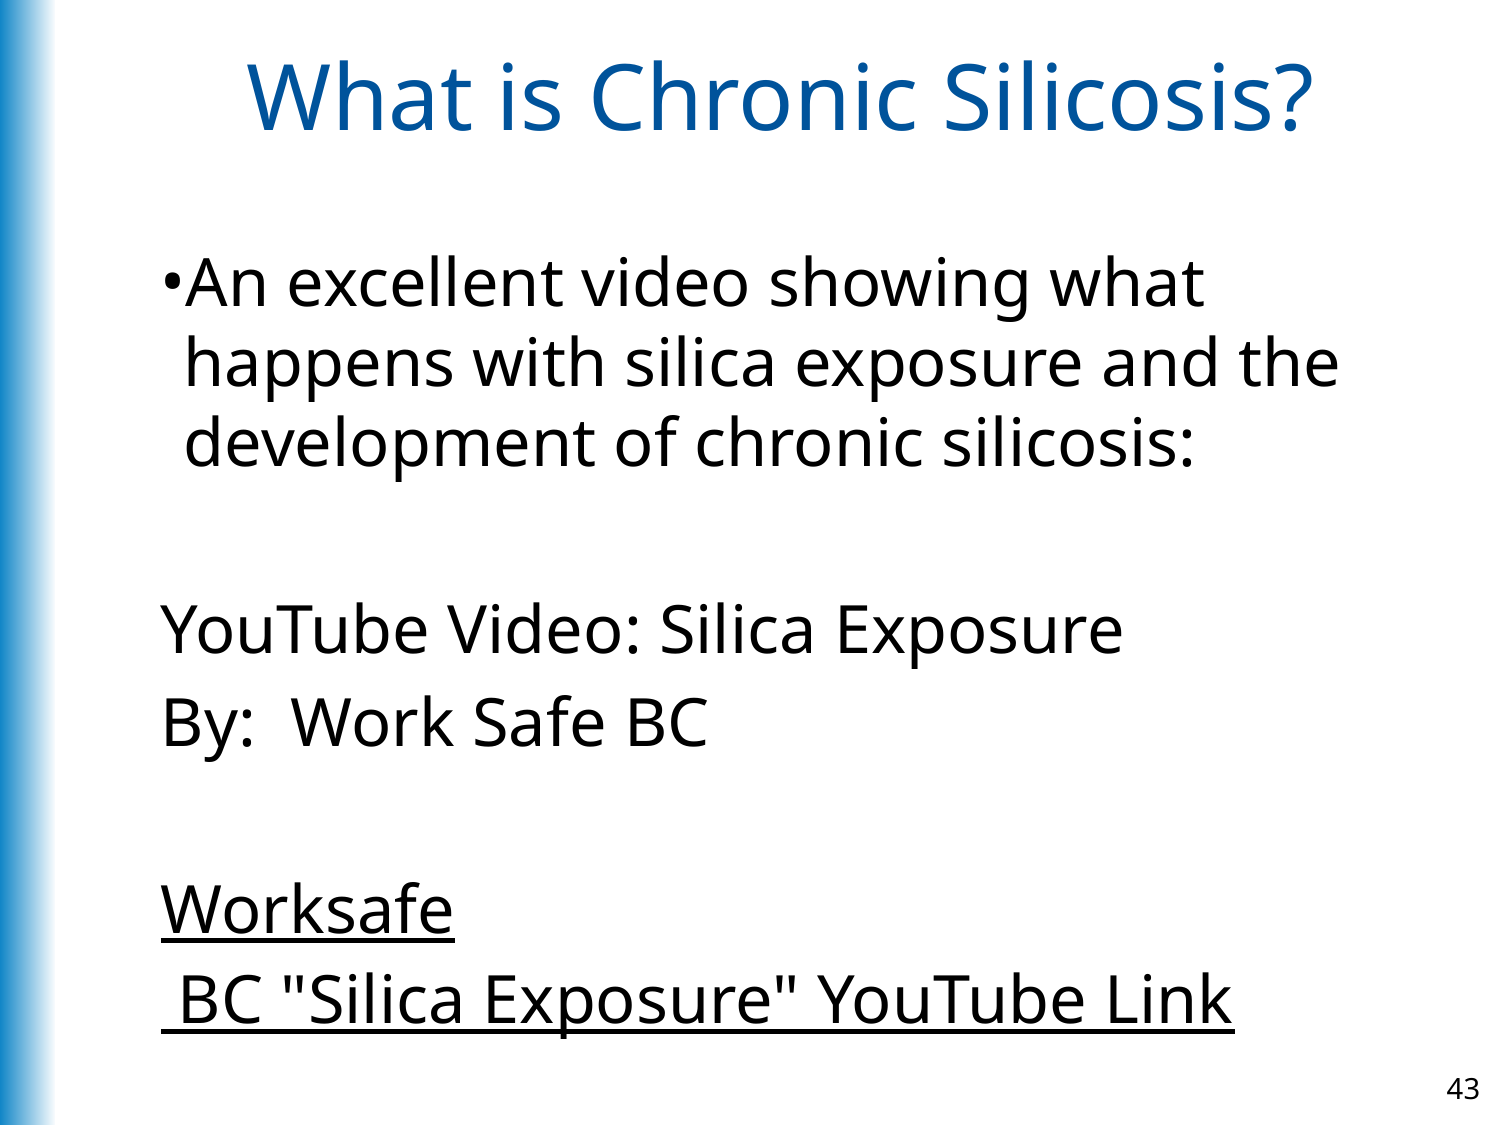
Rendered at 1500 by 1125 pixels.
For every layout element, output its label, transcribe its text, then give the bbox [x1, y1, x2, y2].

title What is Chronic Silicosis? [62, 0, 1500, 188]
slide_number 43 [1182, 1062, 1496, 1125]
list An excellent video showing what happens with silica exposure and the development of chronic silicosis: YouTube Video: Silica Exposure By: Work Safe BC Worksafe BC "Silica Exposure" YouTube Link [112, 224, 1388, 1000]
